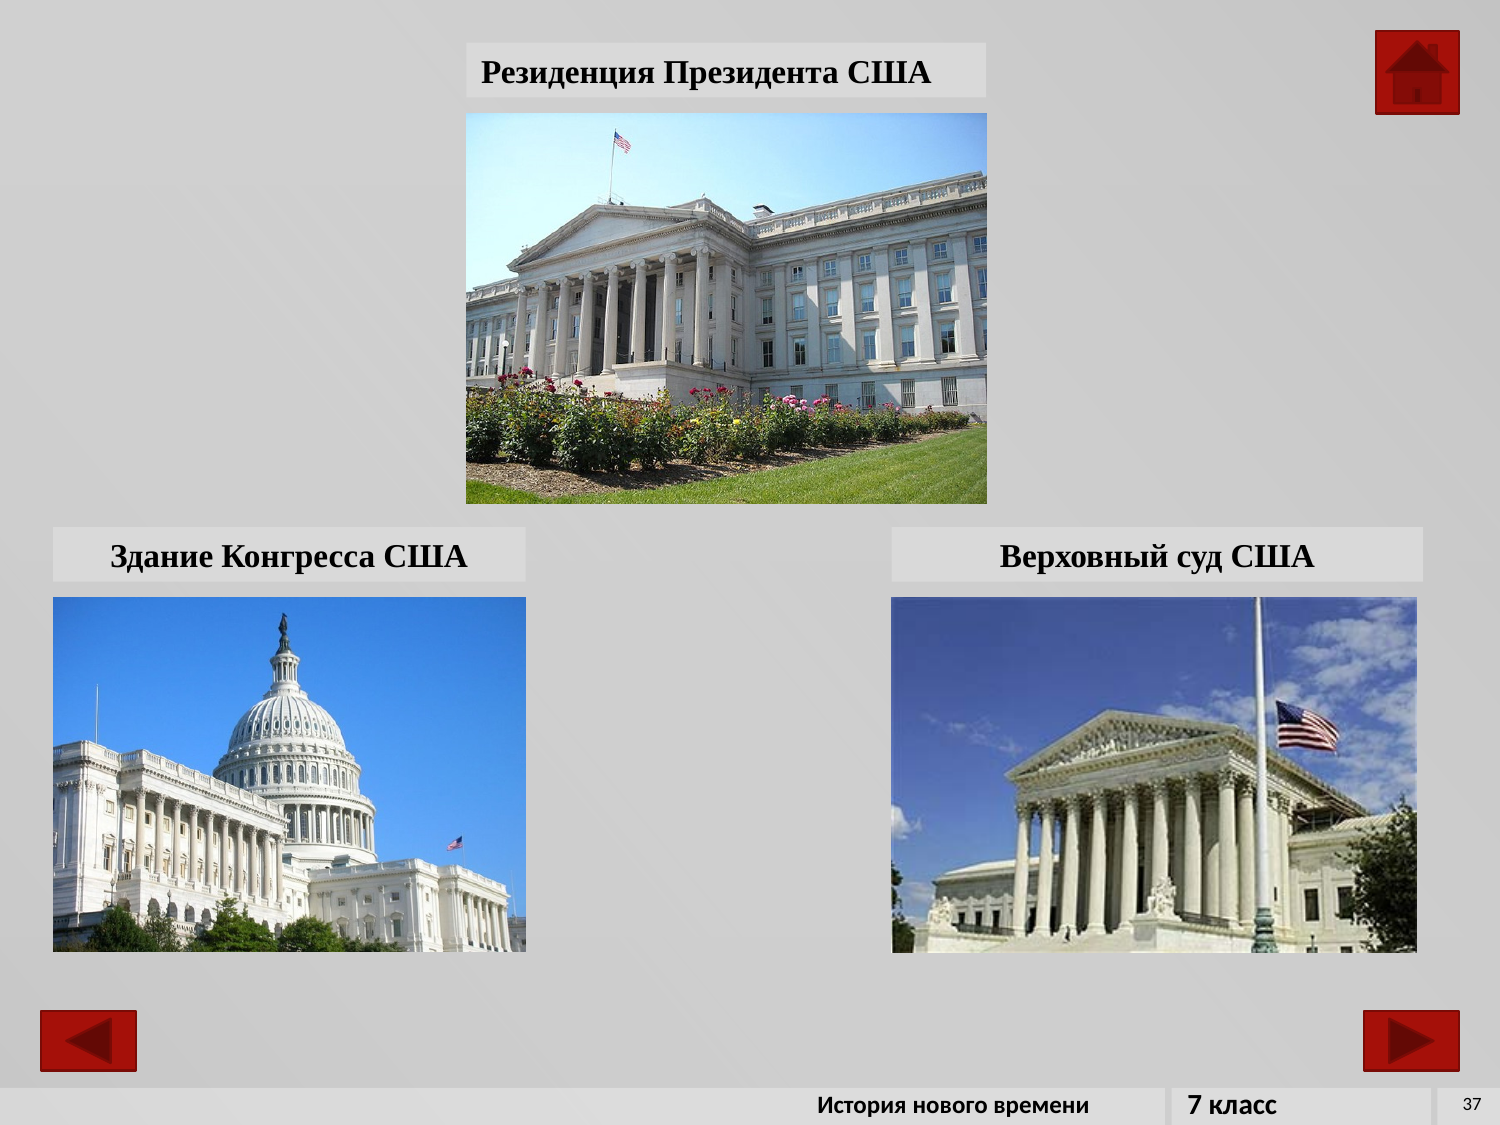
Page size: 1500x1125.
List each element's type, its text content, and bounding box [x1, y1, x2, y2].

text_box Резиденция Президента США [466, 42, 987, 98]
picture [52, 597, 526, 953]
picture [891, 597, 1417, 953]
text_box [40, 1010, 137, 1072]
footer История нового времени [17, 1095, 1106, 1125]
picture [466, 113, 987, 504]
slide_number 37 [1434, 1084, 1497, 1122]
text_box [1363, 1010, 1460, 1072]
text_box [1375, 30, 1460, 115]
text_box 7 класс [1172, 1077, 1293, 1125]
text_box Здание Конгресса США [53, 527, 526, 582]
text_box Верховный суд США [891, 527, 1424, 582]
